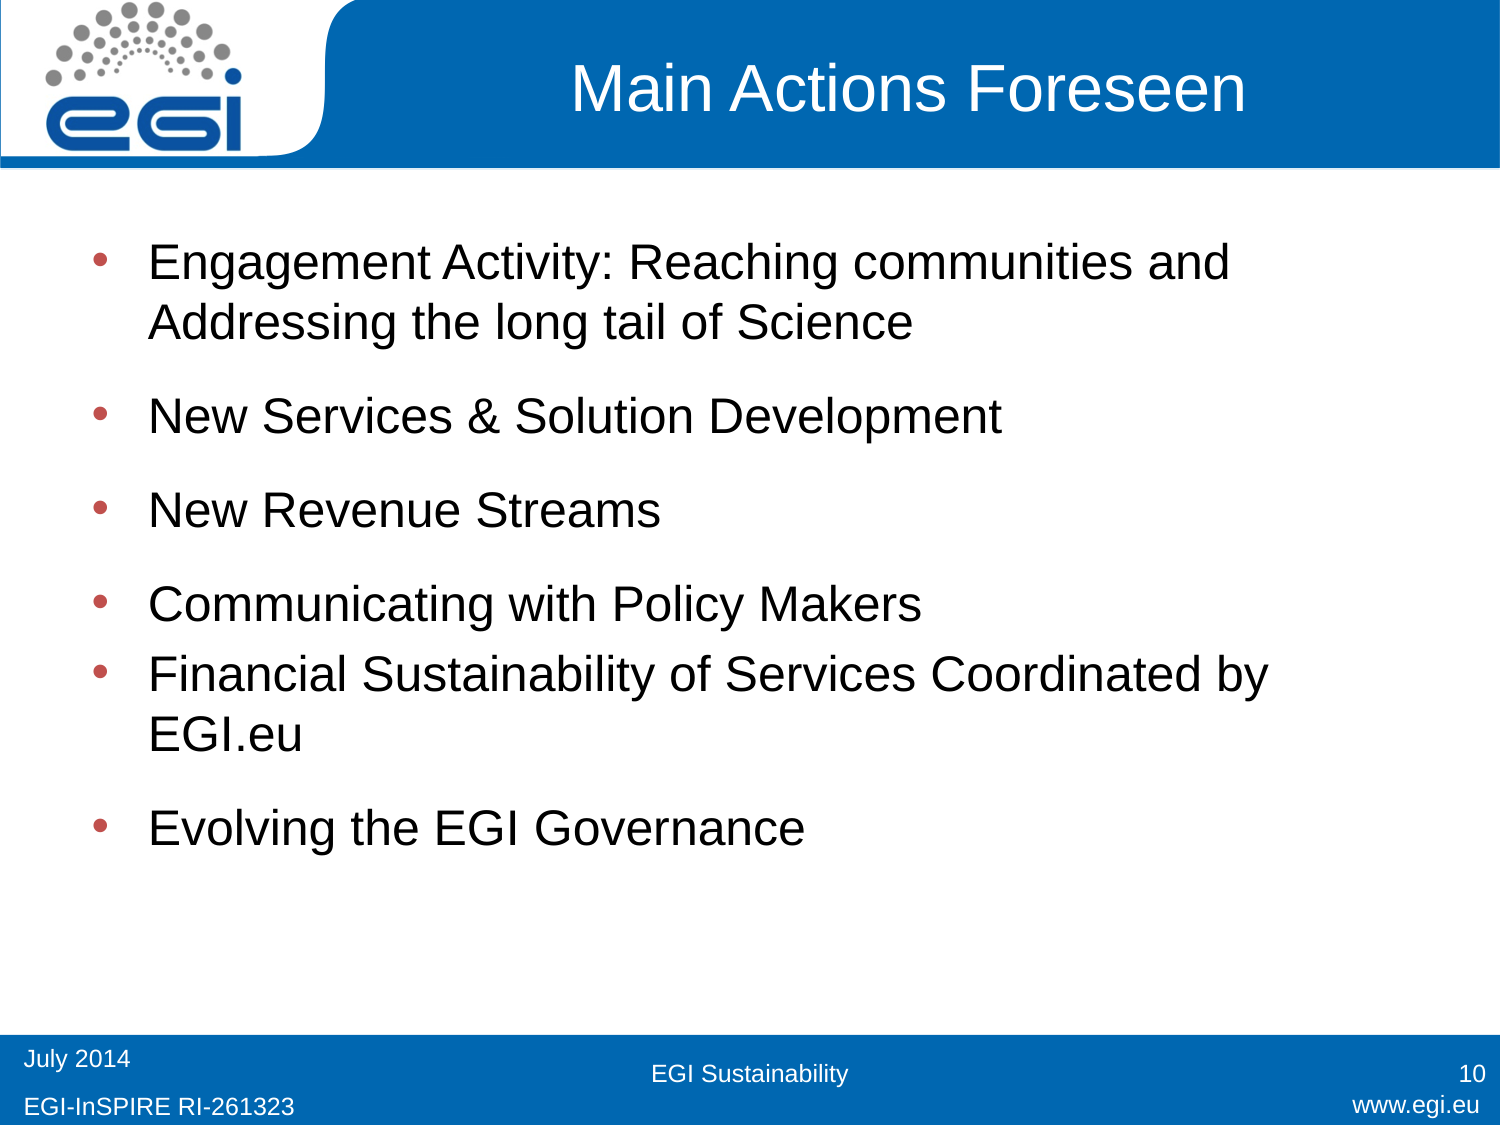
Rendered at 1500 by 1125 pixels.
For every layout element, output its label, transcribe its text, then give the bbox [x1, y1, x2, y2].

title Main Actions Foreseen [348, 19, 1471, 161]
picture [0, 0, 1500, 170]
slide_number 10 [1151, 1042, 1500, 1103]
footer EGI Sustainability [512, 1042, 988, 1103]
list Engagement Activity: Reaching communities and Addressing the long tail of Science New Services & Solution Development New Revenue Streams Communicating with Policy Makers Financial Sustainability of Services Coordinated by EGI.eu Evolving the EGI Governance [76, 221, 1402, 965]
